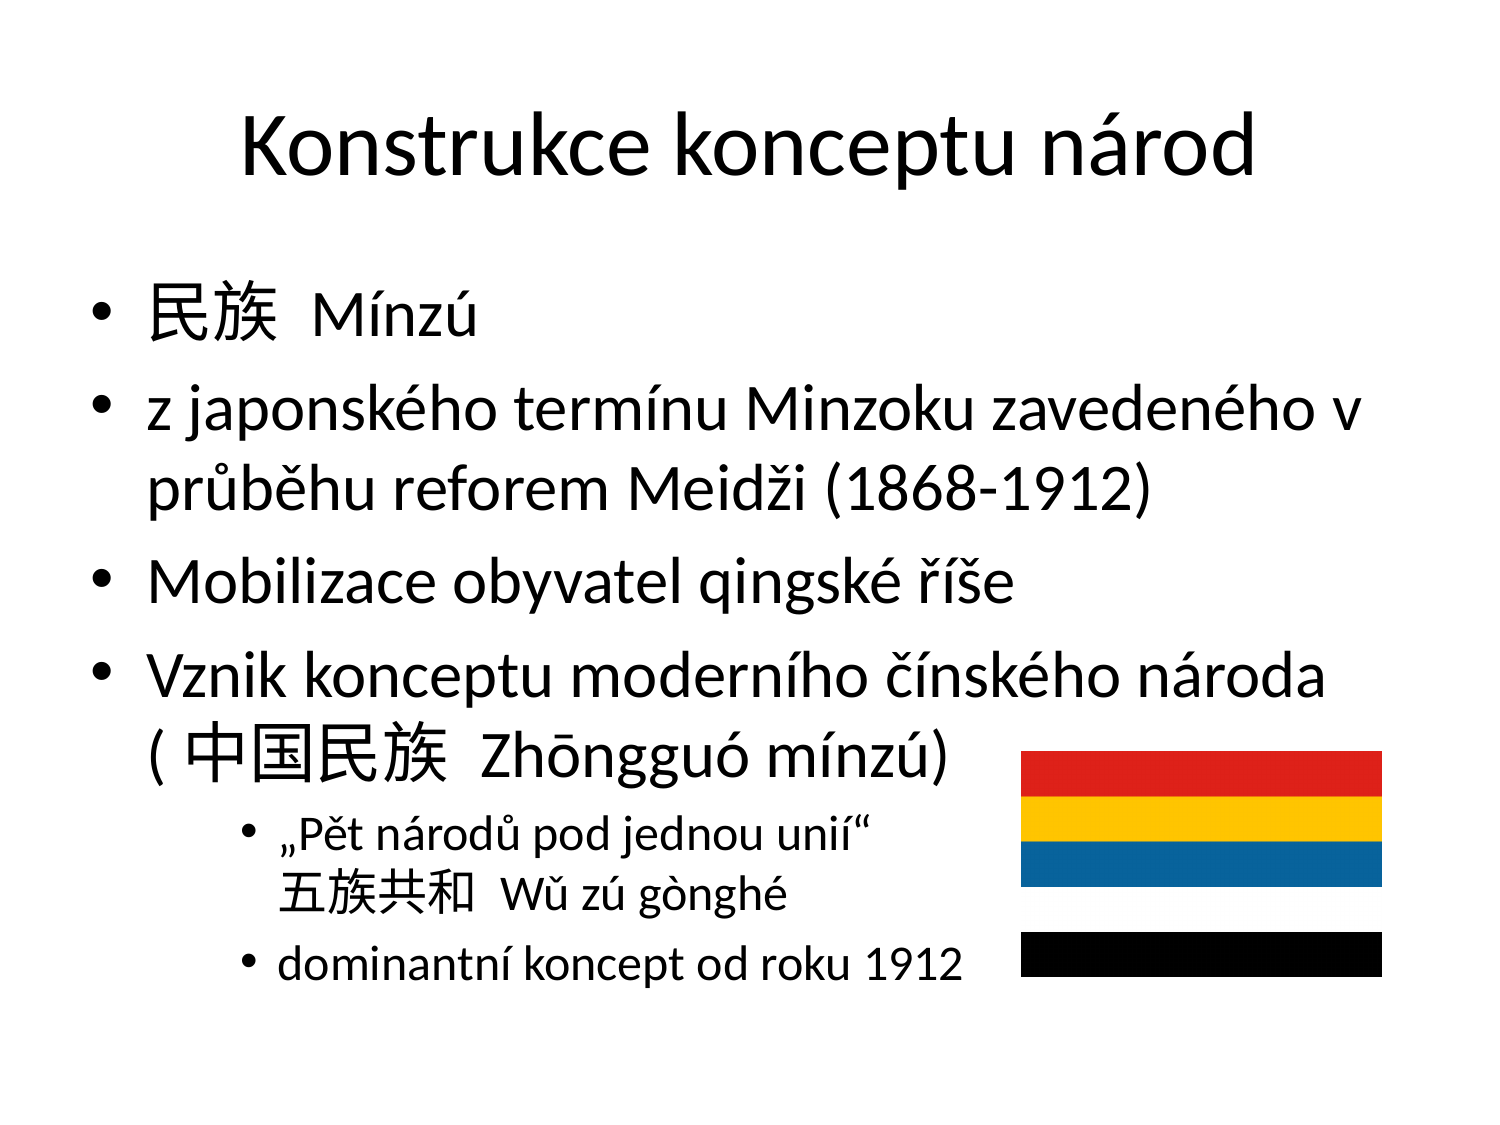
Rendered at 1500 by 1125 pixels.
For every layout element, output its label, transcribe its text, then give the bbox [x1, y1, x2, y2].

list 民族 Mínzú z japonského termínu Minzoku zavedeného v průběhu reforem Meidži (1868-1912) Mobilizace obyvatel qingské říše Vznik konceptu moderního čínského národa (中国民族 Zhōngguó mínzú) „Pět národů pod jednou unií“ 五族共和 Wǔ zú gònghé dominantní koncept od roku 1912 [75, 262, 1425, 1005]
title Konstrukce konceptu národ [75, 45, 1425, 233]
picture [1021, 751, 1383, 977]
